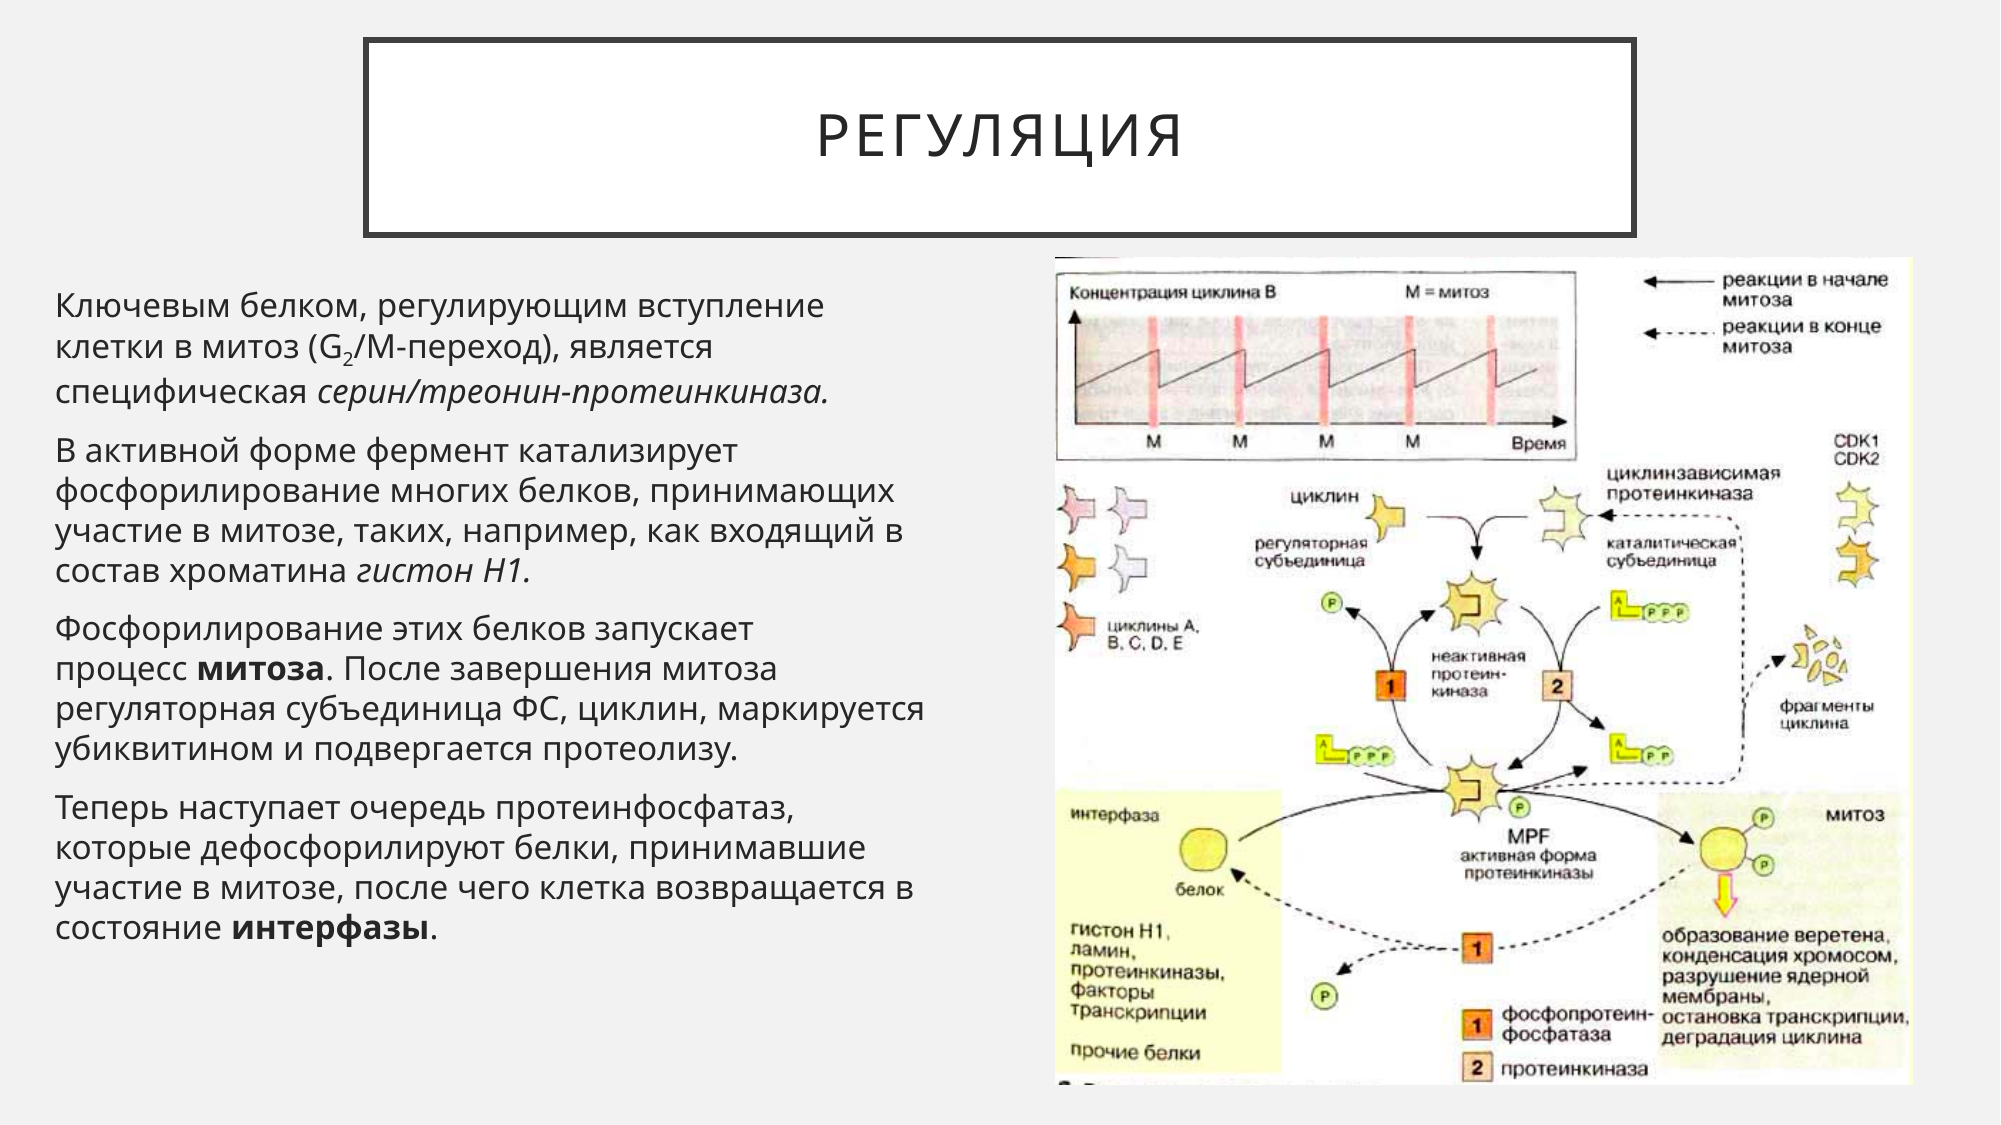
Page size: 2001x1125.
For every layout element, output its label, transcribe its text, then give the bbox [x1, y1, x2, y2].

title регуляция [363, 37, 1637, 238]
picture [1054, 257, 1913, 1085]
list Ключевым белком, регулирующим вступление клетки в митоз (G2/M-переход), является специфическая серин/треонин-протеинкиназа. В активной форме фермент катализирует фосфорилирование многих белков, принимающих участие в митозе, таких, например, как входящий в состав хроматина гистон H1. Фосфорилирование этих белков запускает процесс митоза. После завершения митоза регуляторная субъединица ФС, циклин, маркируется убиквитином и подвергается протеолизу. Теперь наступает очередь протеинфосфатаз, которые дефосфорилируют белки, принимавшие участие в митозе, после чего клетка возвращается в состояние интерфазы. [39, 277, 945, 996]
